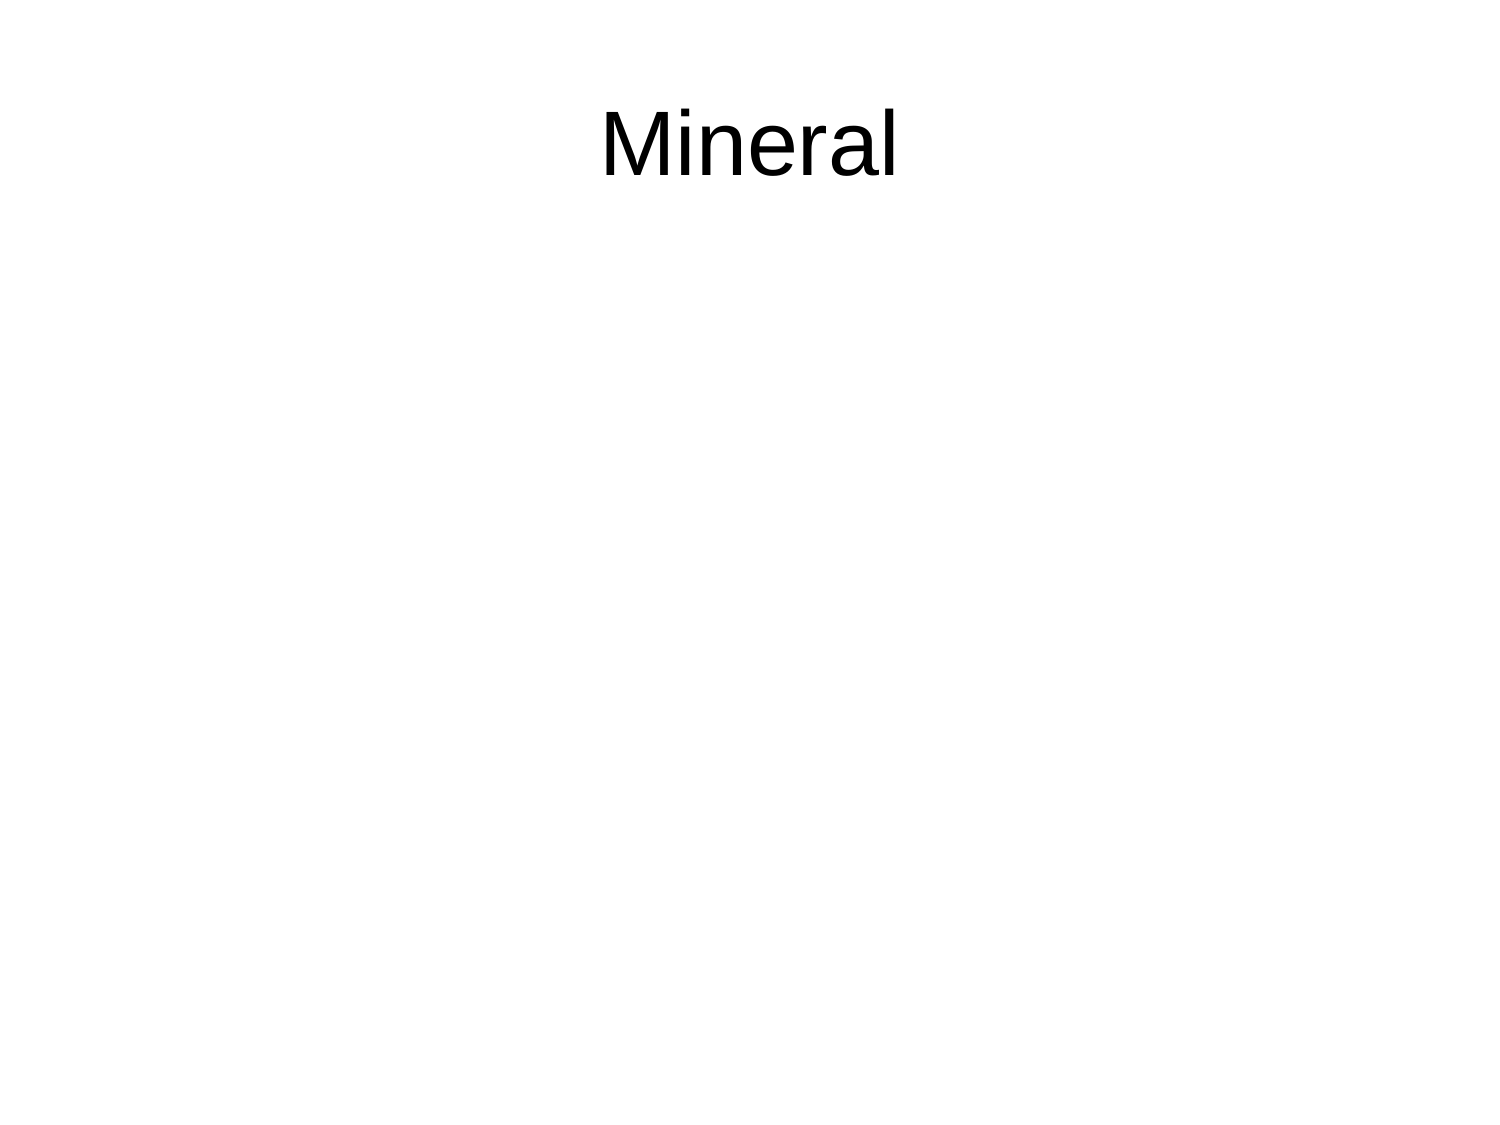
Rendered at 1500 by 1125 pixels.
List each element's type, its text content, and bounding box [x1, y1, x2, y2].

title Mineral [75, 45, 1425, 233]
